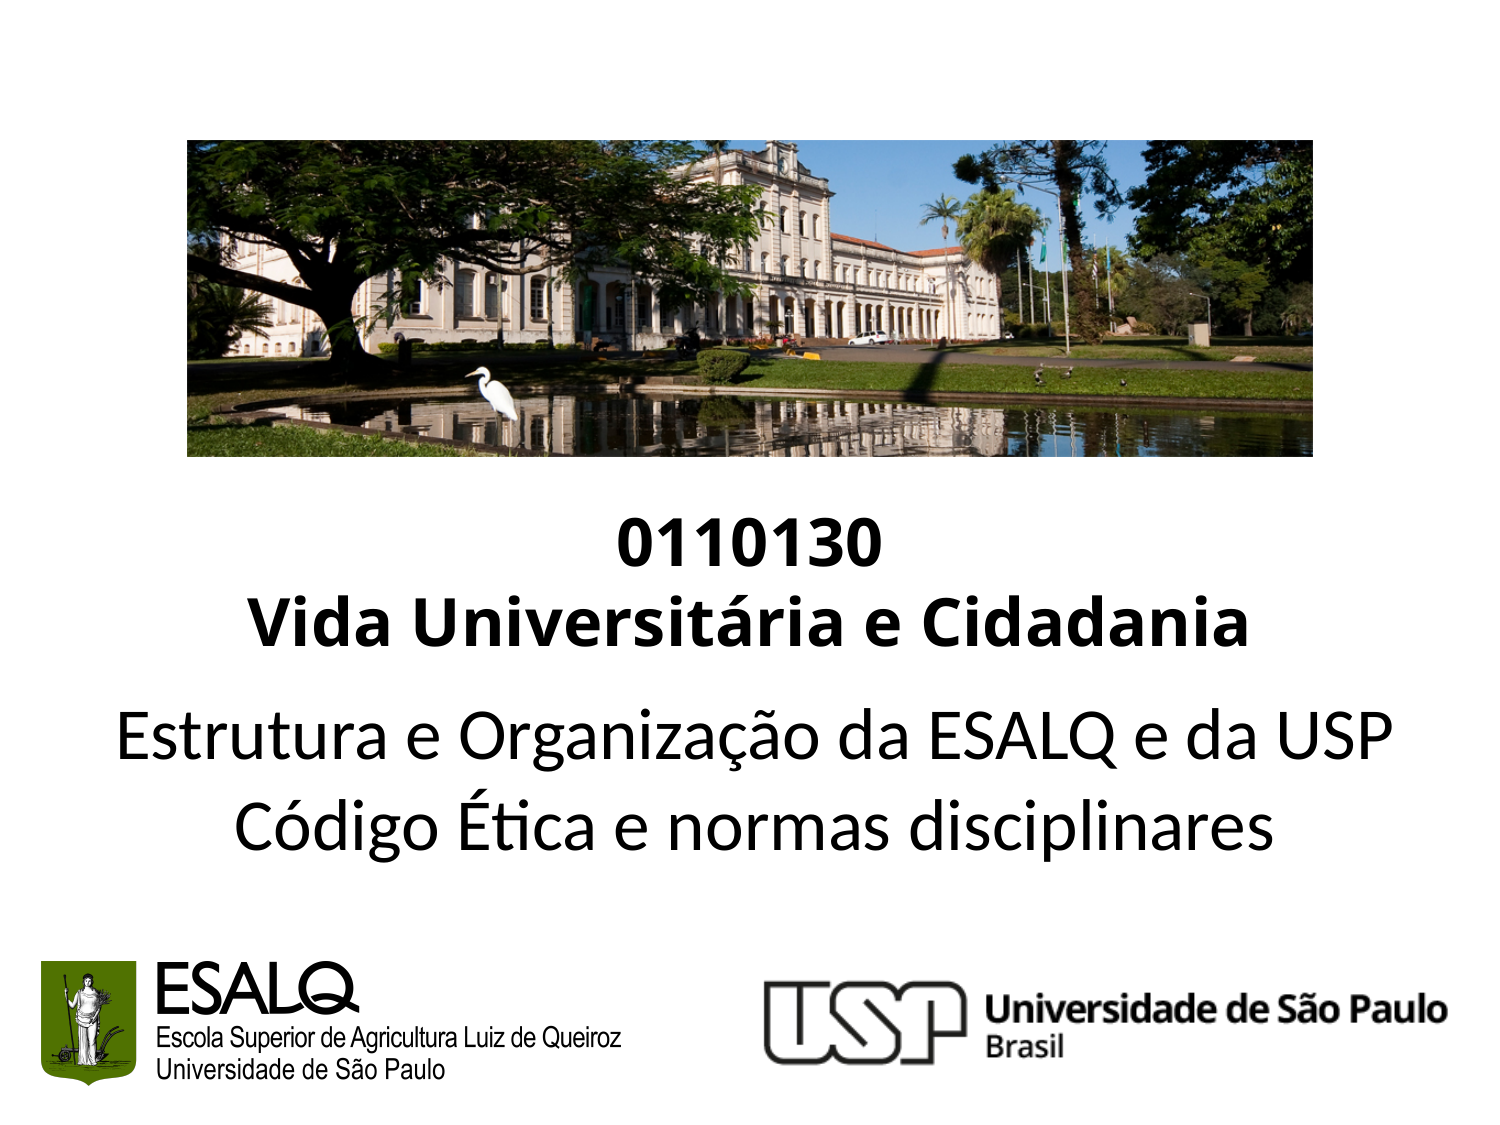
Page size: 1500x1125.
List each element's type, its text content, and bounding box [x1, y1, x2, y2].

text_box Estrutura e Organização da ESALQ e da USP Código Ética e normas disciplinares [98, 689, 1412, 894]
picture [754, 971, 1459, 1075]
text_box 0110130 Vida Universitária e Cidadania [236, 494, 1264, 666]
picture [187, 140, 1313, 458]
picture [41, 960, 621, 1086]
